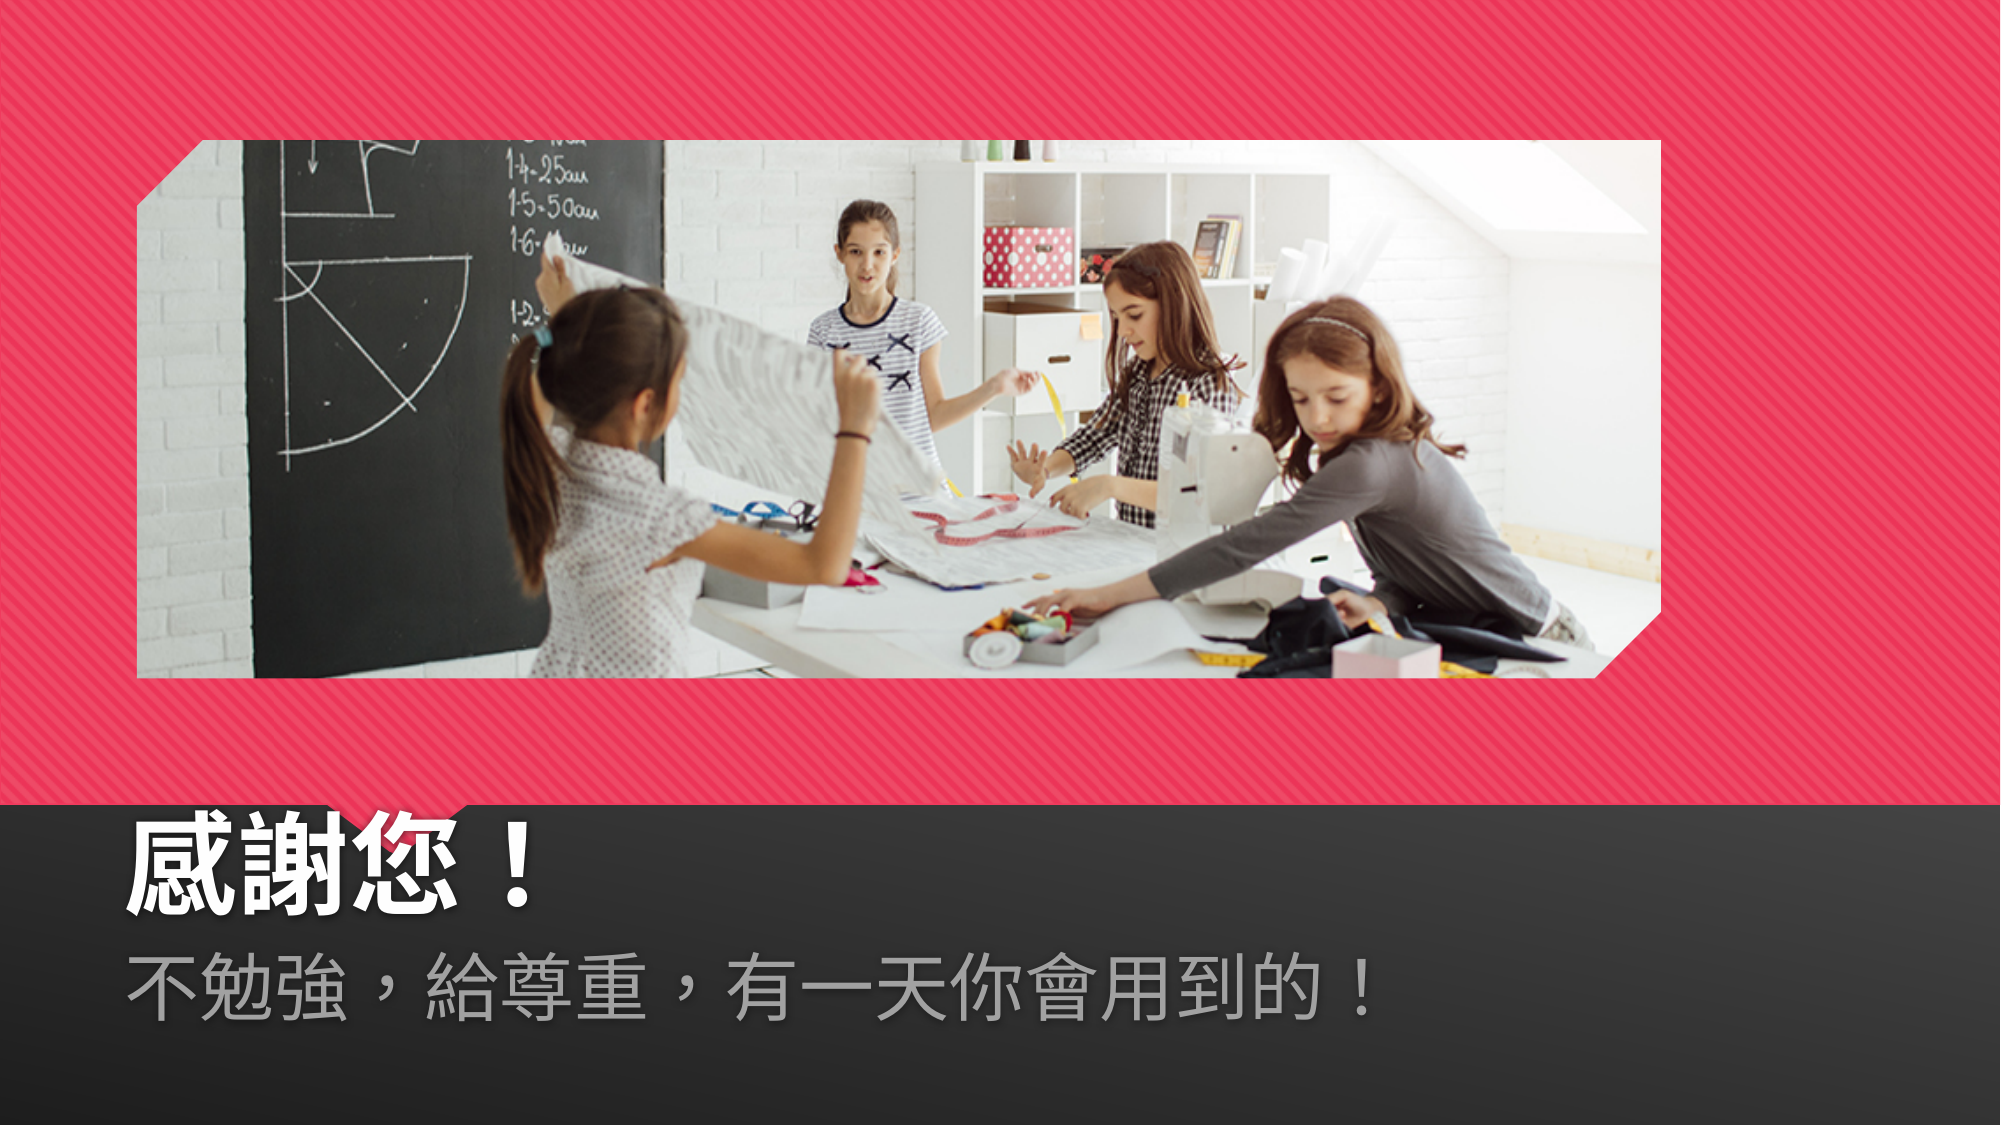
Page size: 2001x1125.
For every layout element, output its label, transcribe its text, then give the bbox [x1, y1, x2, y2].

subtitle 不勉強，給尊重，有一天你會用到的！ [109, 932, 1689, 1009]
title 感謝您！ [109, 733, 1677, 926]
picture [136, 139, 1662, 679]
